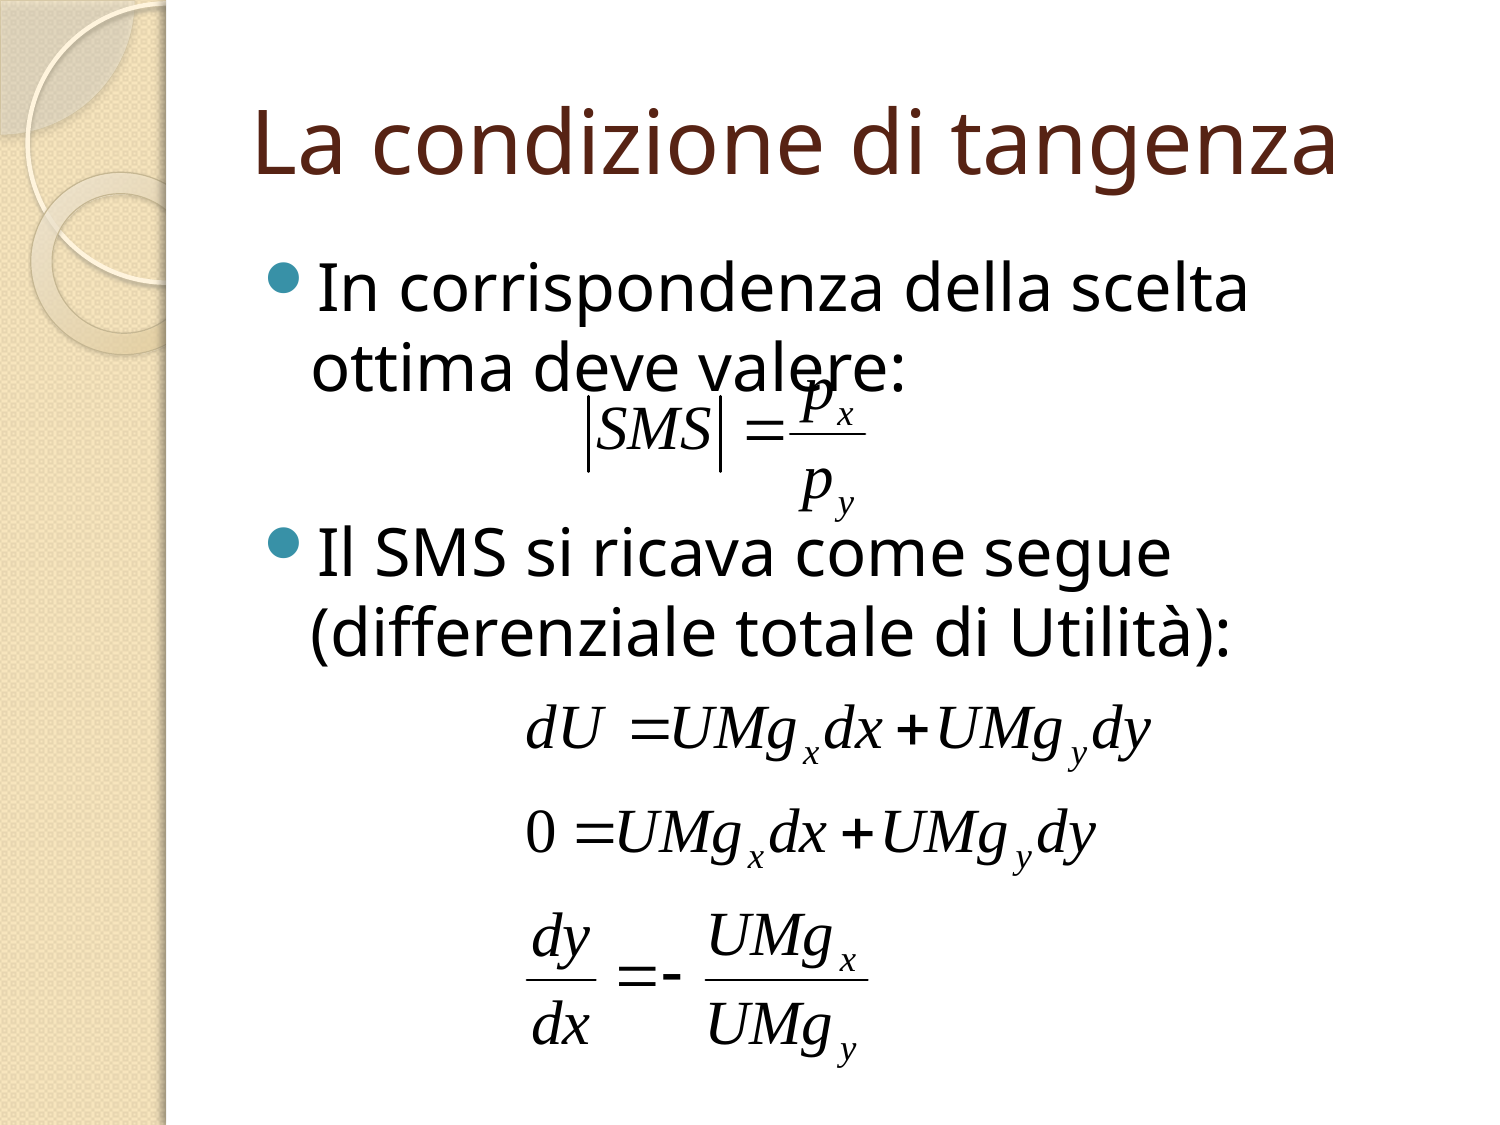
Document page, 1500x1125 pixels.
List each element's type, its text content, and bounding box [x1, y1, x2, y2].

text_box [516, 689, 1163, 1084]
title La condizione di tangenza [235, 45, 1466, 233]
list In corrispondenza della scelta ottima deve valere: Il SMS si ricava come segue (differenziale totale di Utilità): [235, 237, 1466, 1025]
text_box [576, 349, 877, 534]
